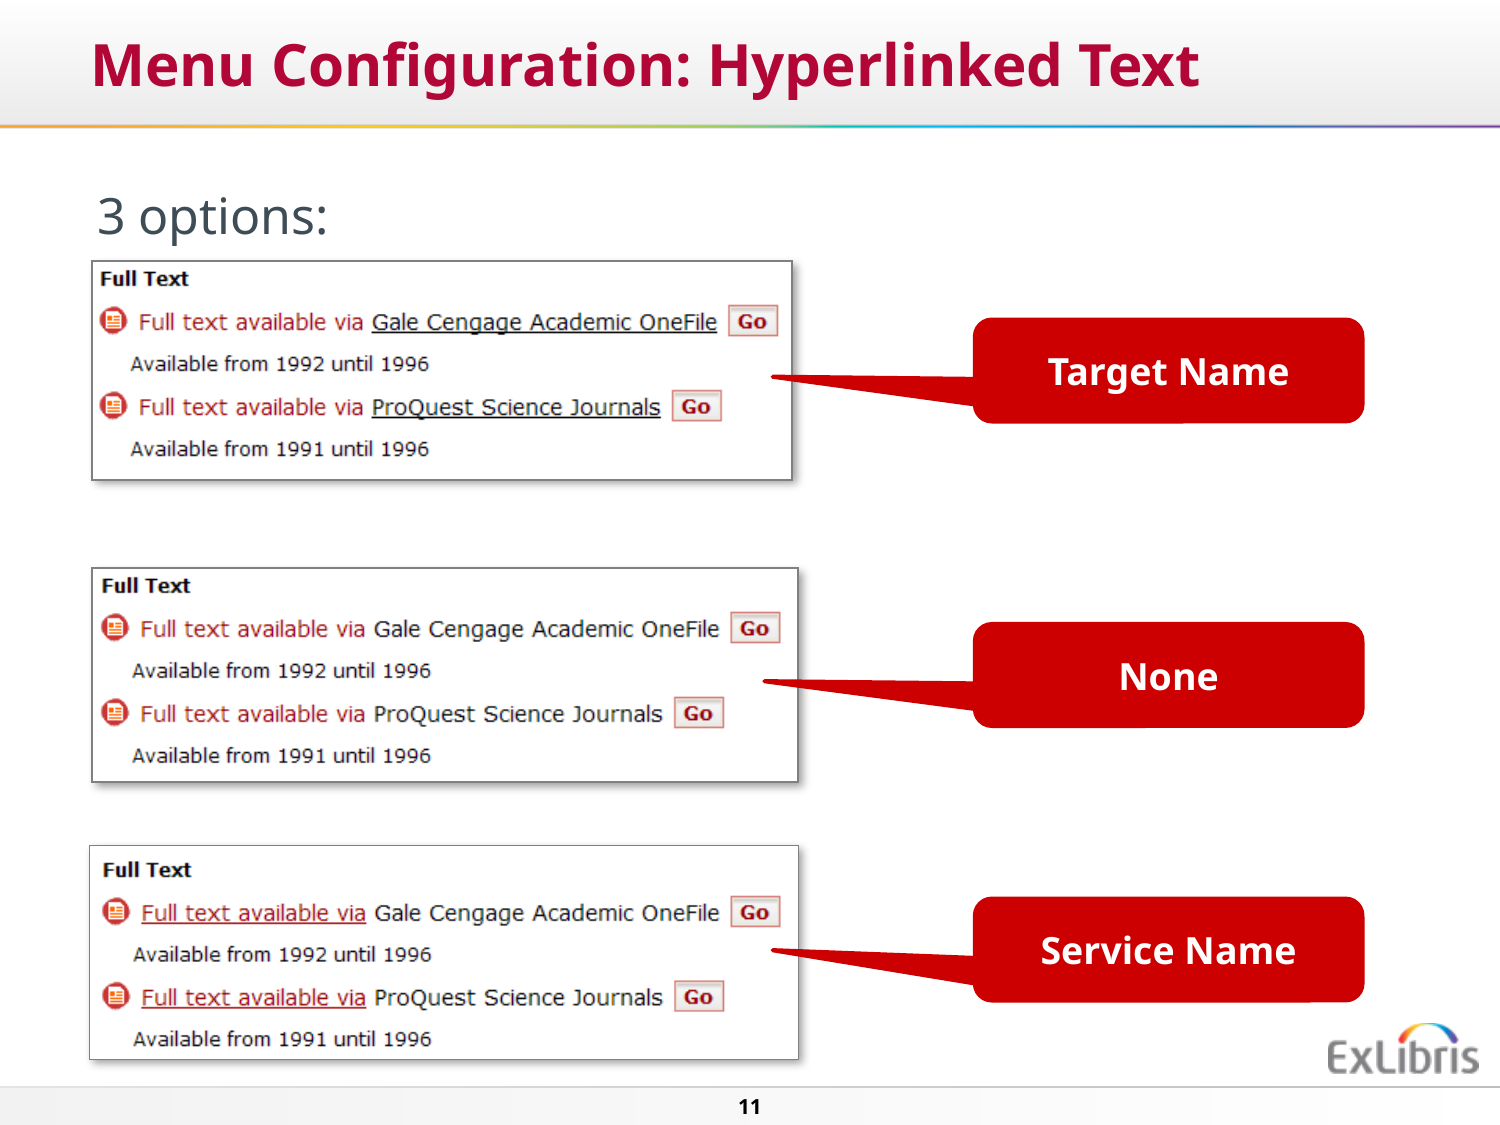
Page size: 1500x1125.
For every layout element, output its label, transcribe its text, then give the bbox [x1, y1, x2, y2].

picture [1328, 1023, 1479, 1077]
picture [92, 568, 798, 782]
picture [0, 121, 1500, 136]
picture [92, 261, 792, 480]
text_box Service Name [804, 896, 1365, 1003]
picture [89, 846, 799, 1060]
text_box Target Name [797, 317, 1365, 424]
text_box None [803, 621, 1365, 729]
list 3 options: [82, 162, 1418, 988]
title Menu Configuration: Hyperlinked Text [75, 19, 1425, 108]
